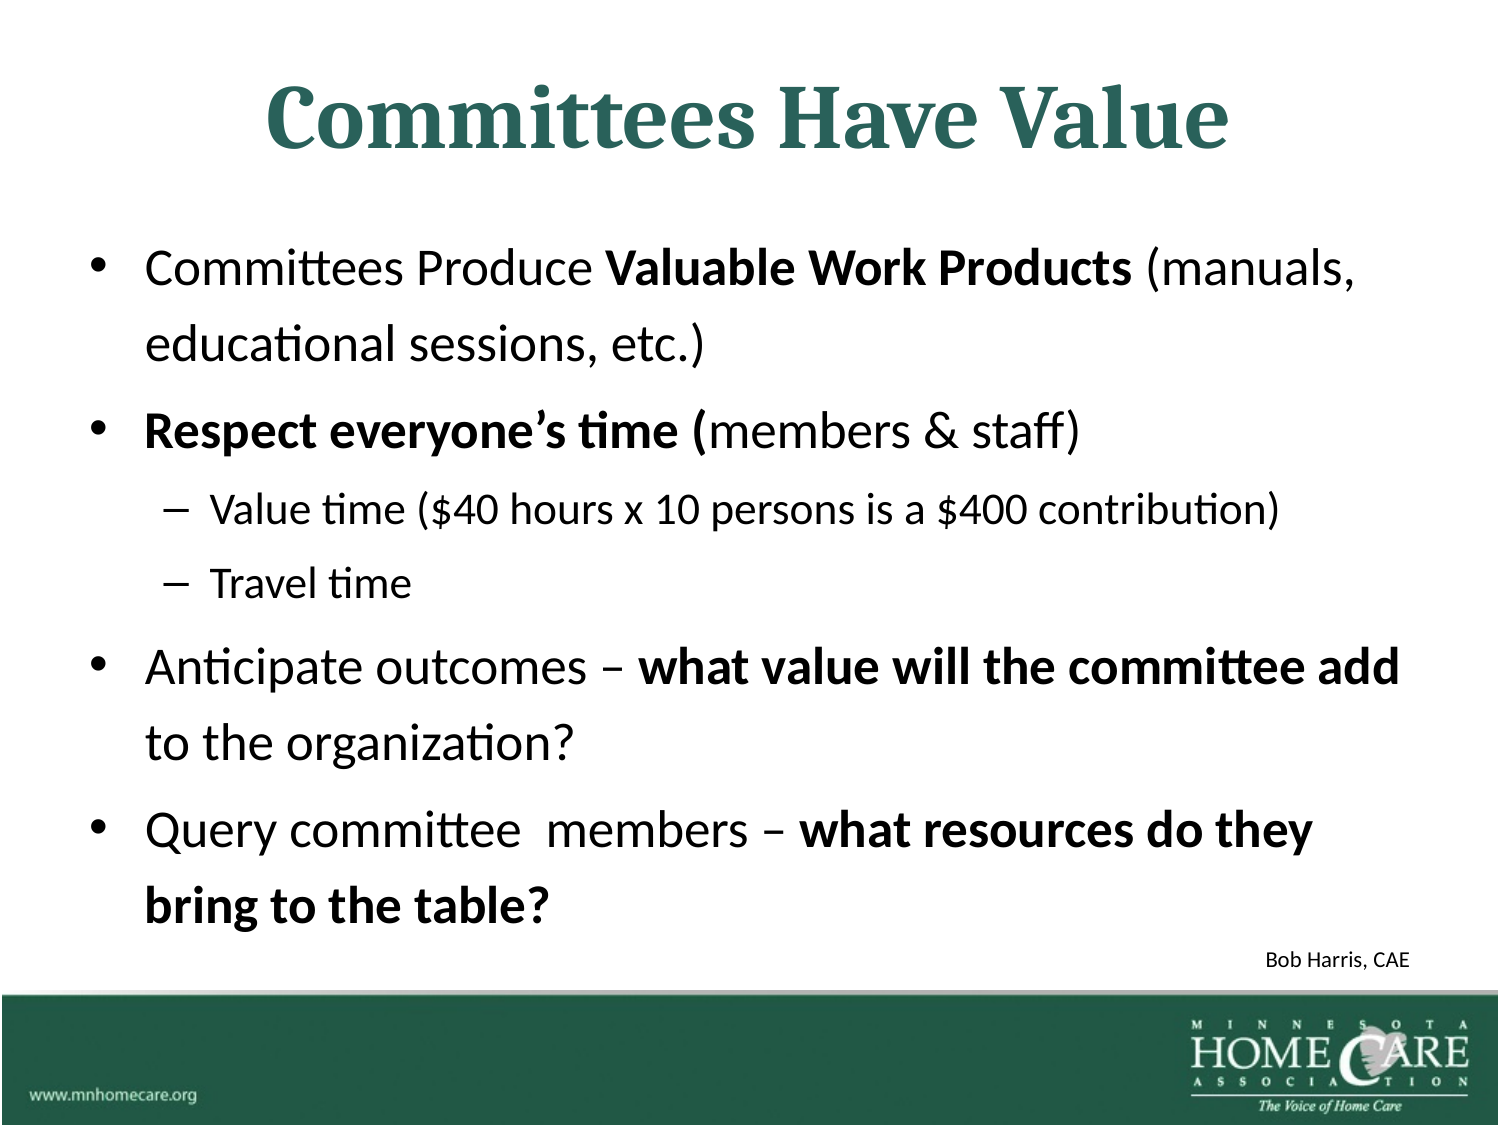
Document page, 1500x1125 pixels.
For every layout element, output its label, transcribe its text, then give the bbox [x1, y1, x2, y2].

title Committees Have Value [75, 50, 1425, 188]
list Committees Produce Valuable Work Products (manuals, educational sessions, etc.) Respect everyone’s time (members & staff) Value time ($40 hours x 10 persons is a $400 contribution) Travel time Anticipate outcomes – what value will the committee add to the organization? Query committee members – what resources do they bring to the table? Bob Harris, CAE [75, 212, 1425, 980]
picture [2, 990, 1498, 1125]
